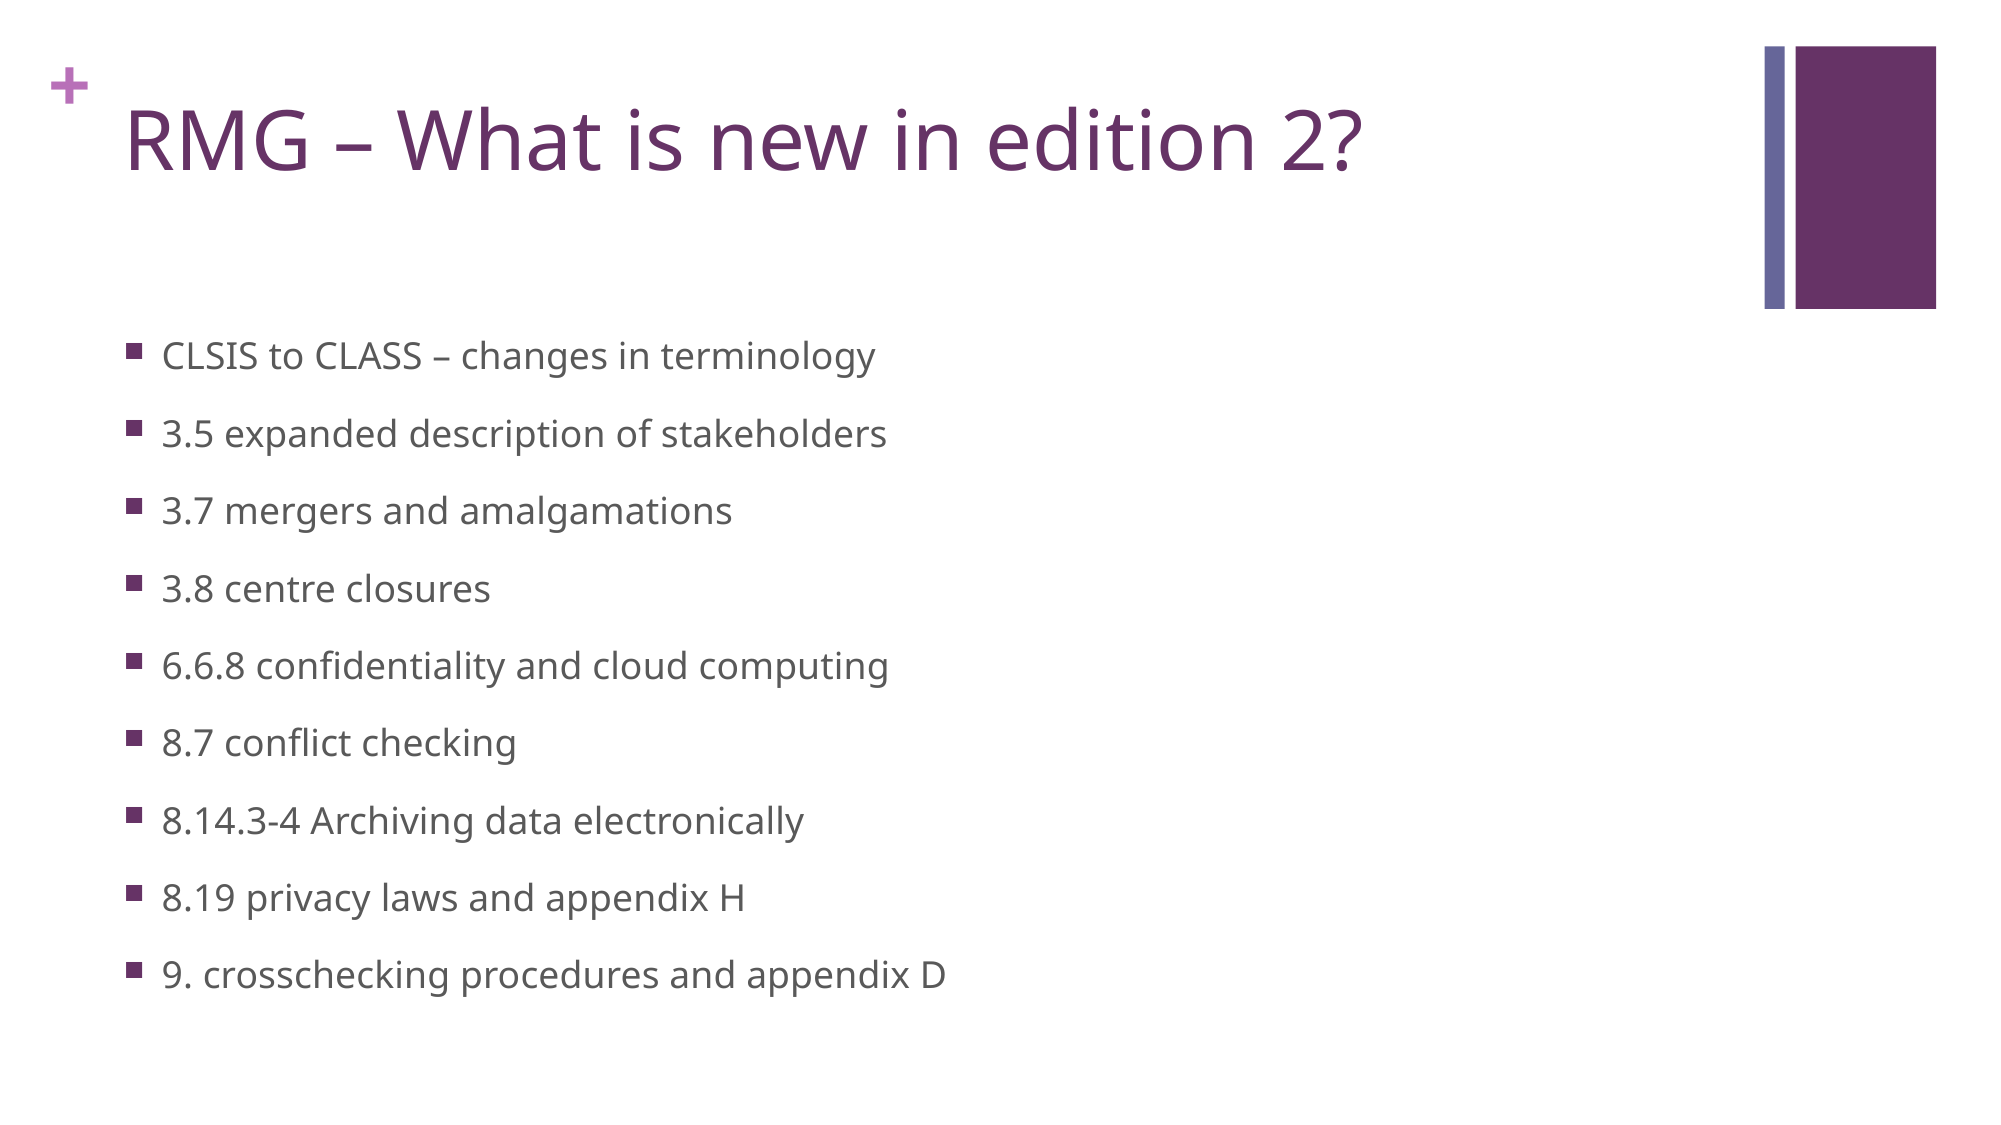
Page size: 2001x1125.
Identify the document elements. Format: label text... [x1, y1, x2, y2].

title RMG – What is new in edition 2? [109, 79, 1762, 263]
list CLSIS to CLASS – changes in terminology 3.5 expanded description of stakeholders 3.7 mergers and amalgamations 3.8 centre closures 6.6.8 confidentiality and cloud computing 8.7 conflict checking 8.14.3-4 Archiving data electronically 8.19 privacy laws and appendix H 9. crosschecking procedures and appendix D [109, 324, 1762, 1005]
